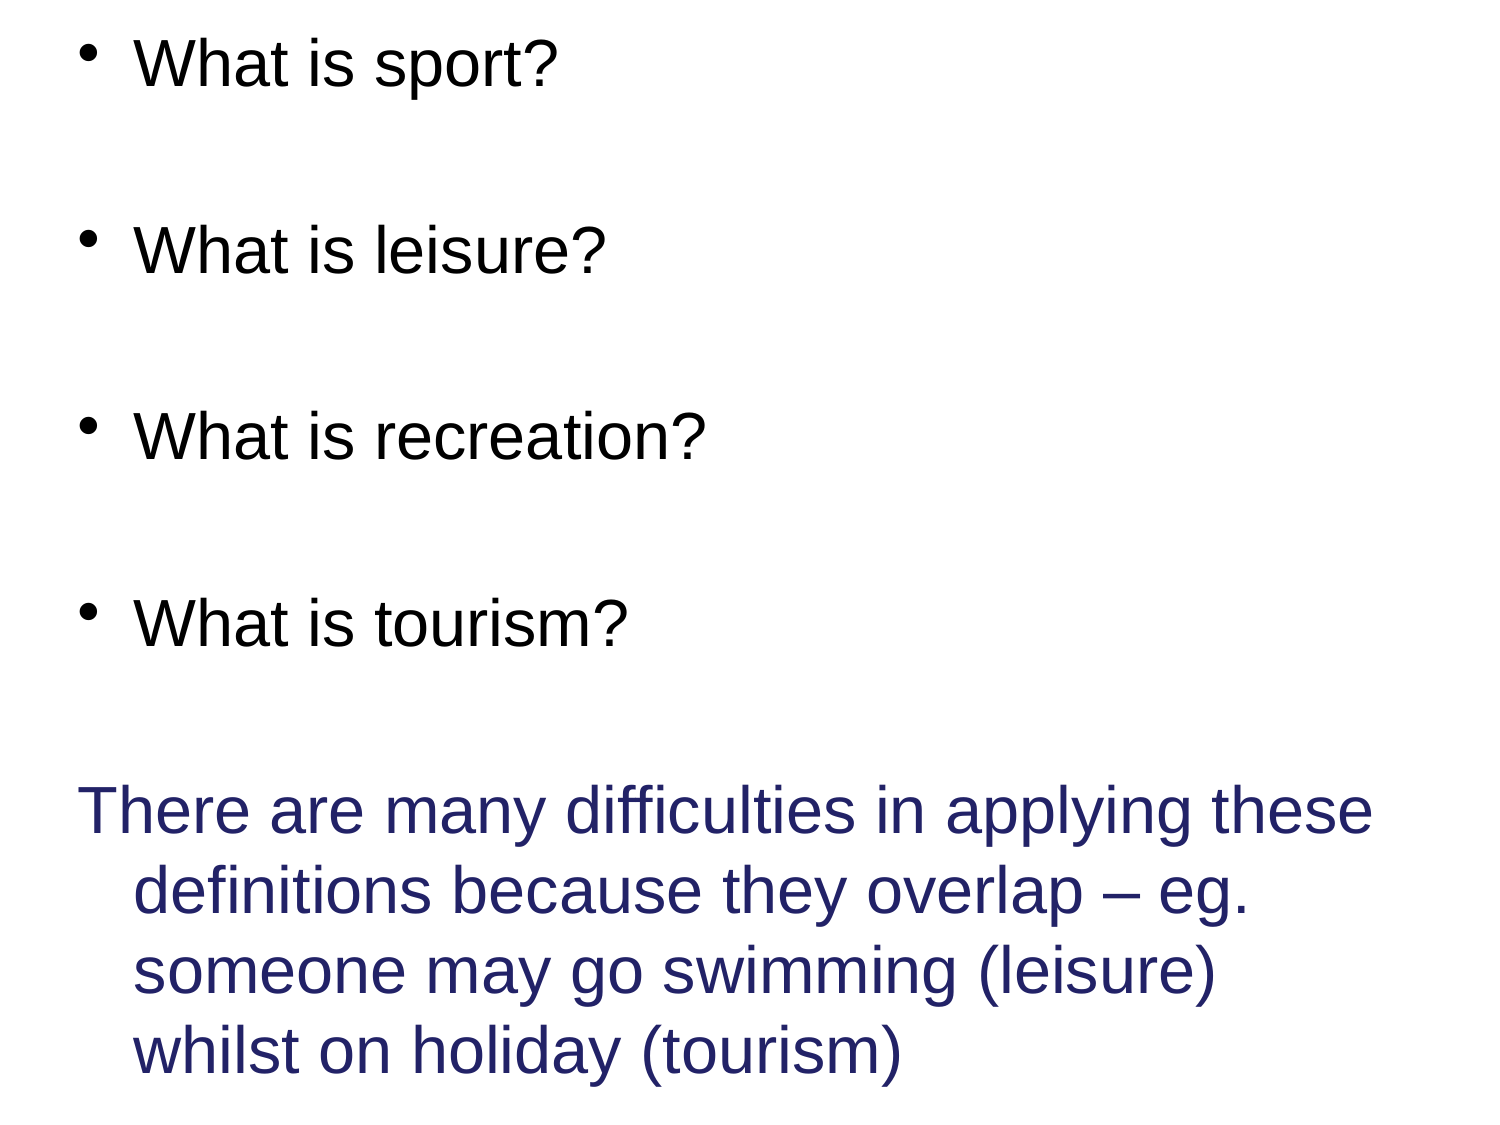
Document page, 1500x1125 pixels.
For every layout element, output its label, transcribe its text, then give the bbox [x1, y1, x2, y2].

list What is sport? What is leisure? What is recreation? What is tourism? There are many difficulties in applying these definitions because they overlap – eg. someone may go swimming (leisure) whilst on holiday (tourism) [62, 12, 1413, 818]
